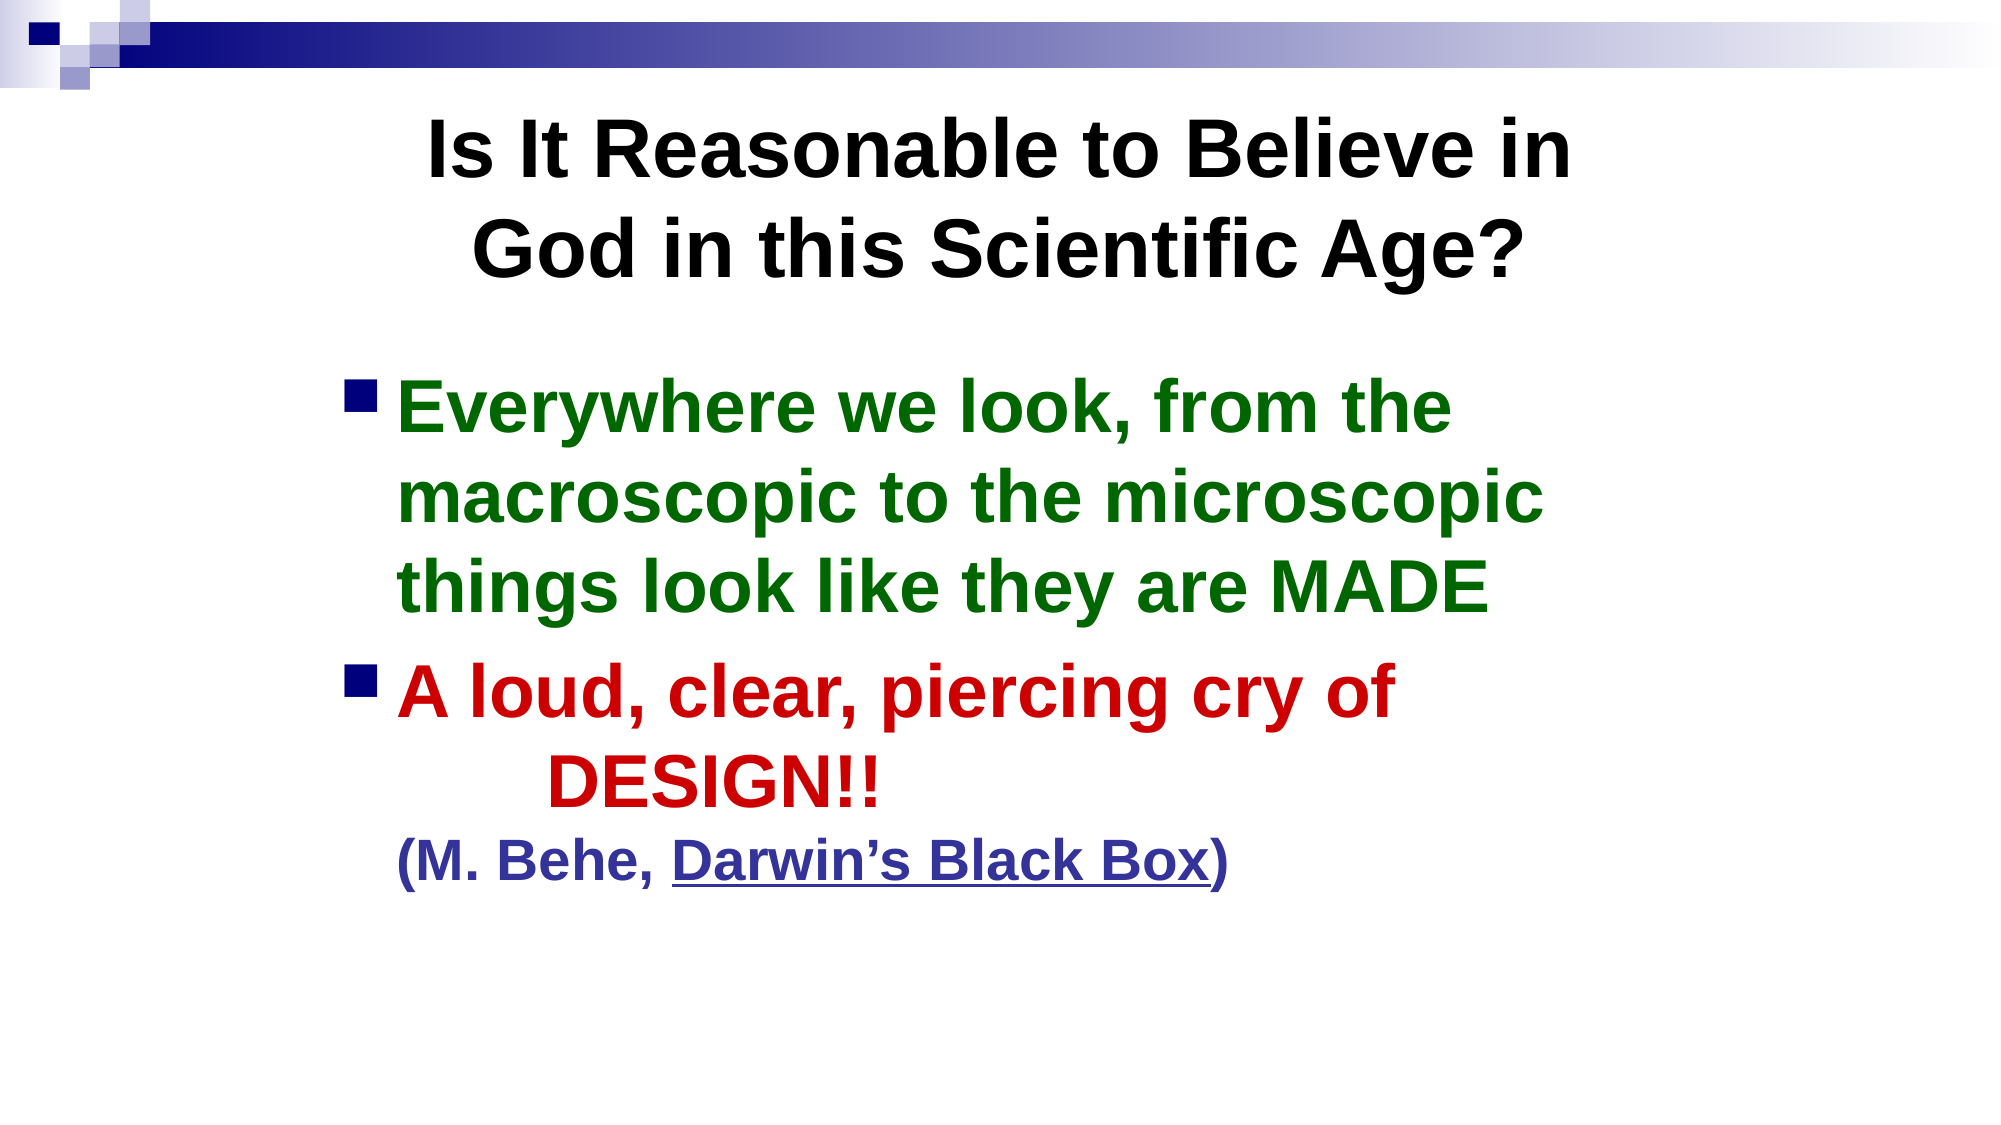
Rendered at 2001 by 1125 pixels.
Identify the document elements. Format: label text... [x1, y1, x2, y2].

title Is It Reasonable to Believe in God in this Scientific Age? [324, 62, 1675, 325]
list Everywhere we look, from the macroscopic to the microscopic things look like they are MADE A loud, clear, piercing cry of DESIGN!! (M. Behe, Darwin’s Black Box) [324, 350, 1675, 1075]
